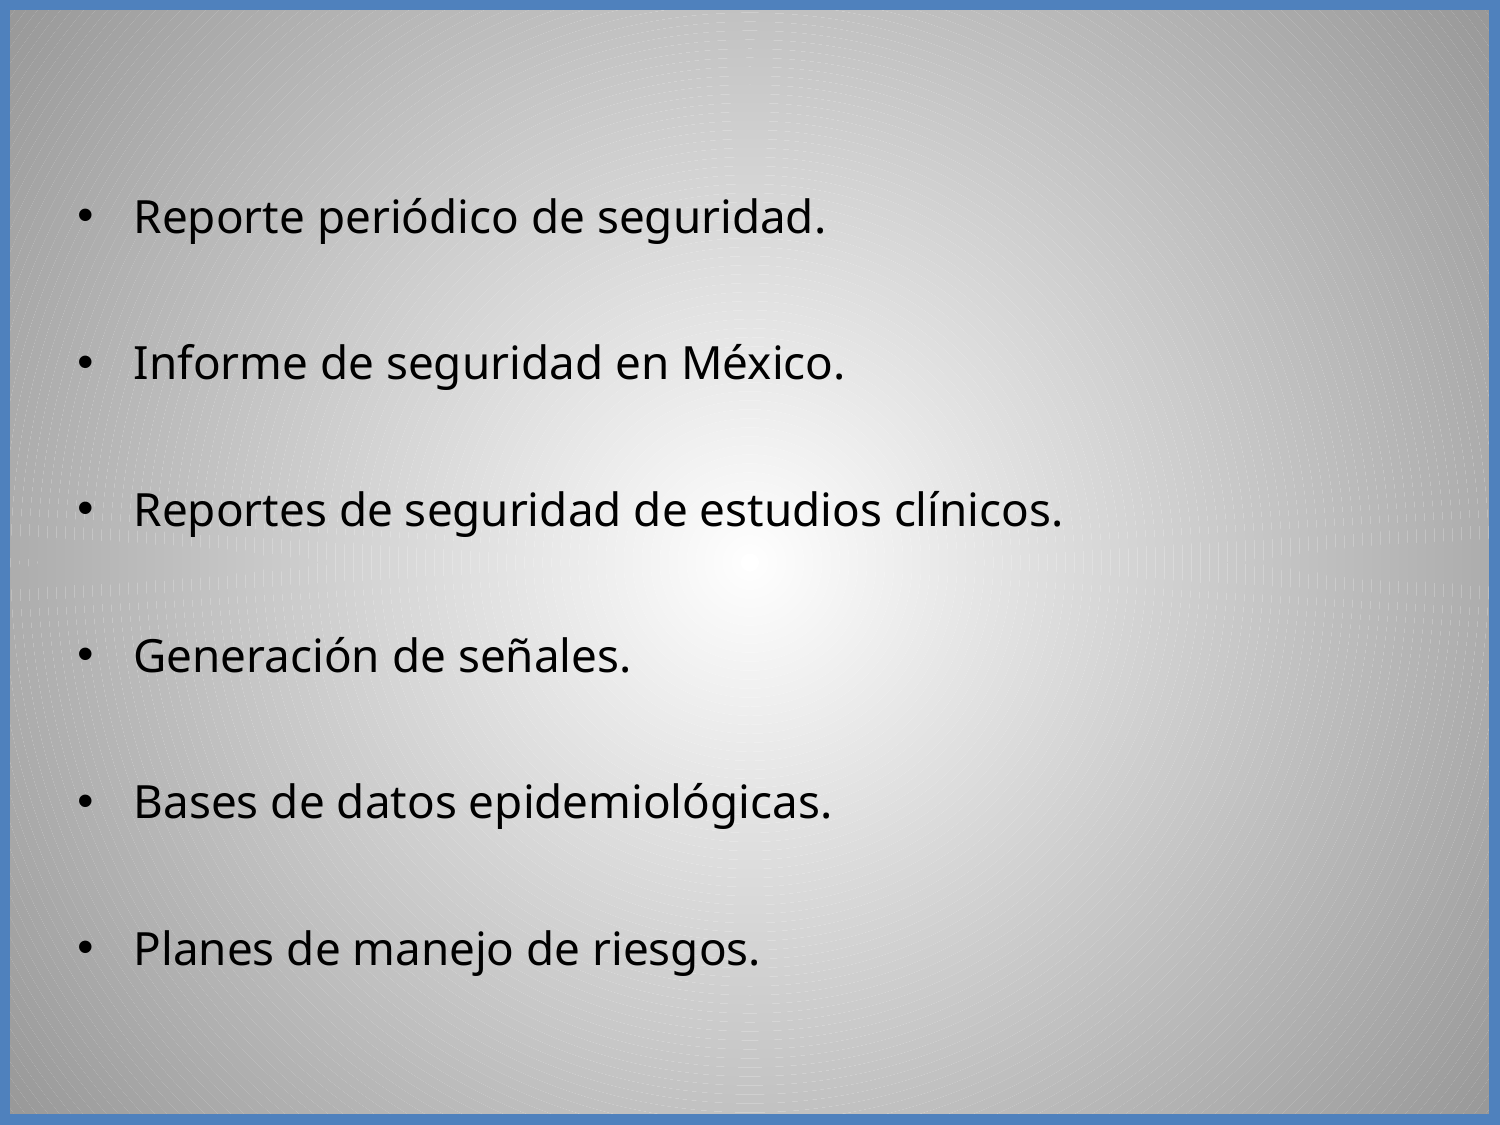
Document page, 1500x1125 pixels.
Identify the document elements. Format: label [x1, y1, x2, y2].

text_box [0, 0, 1500, 1125]
